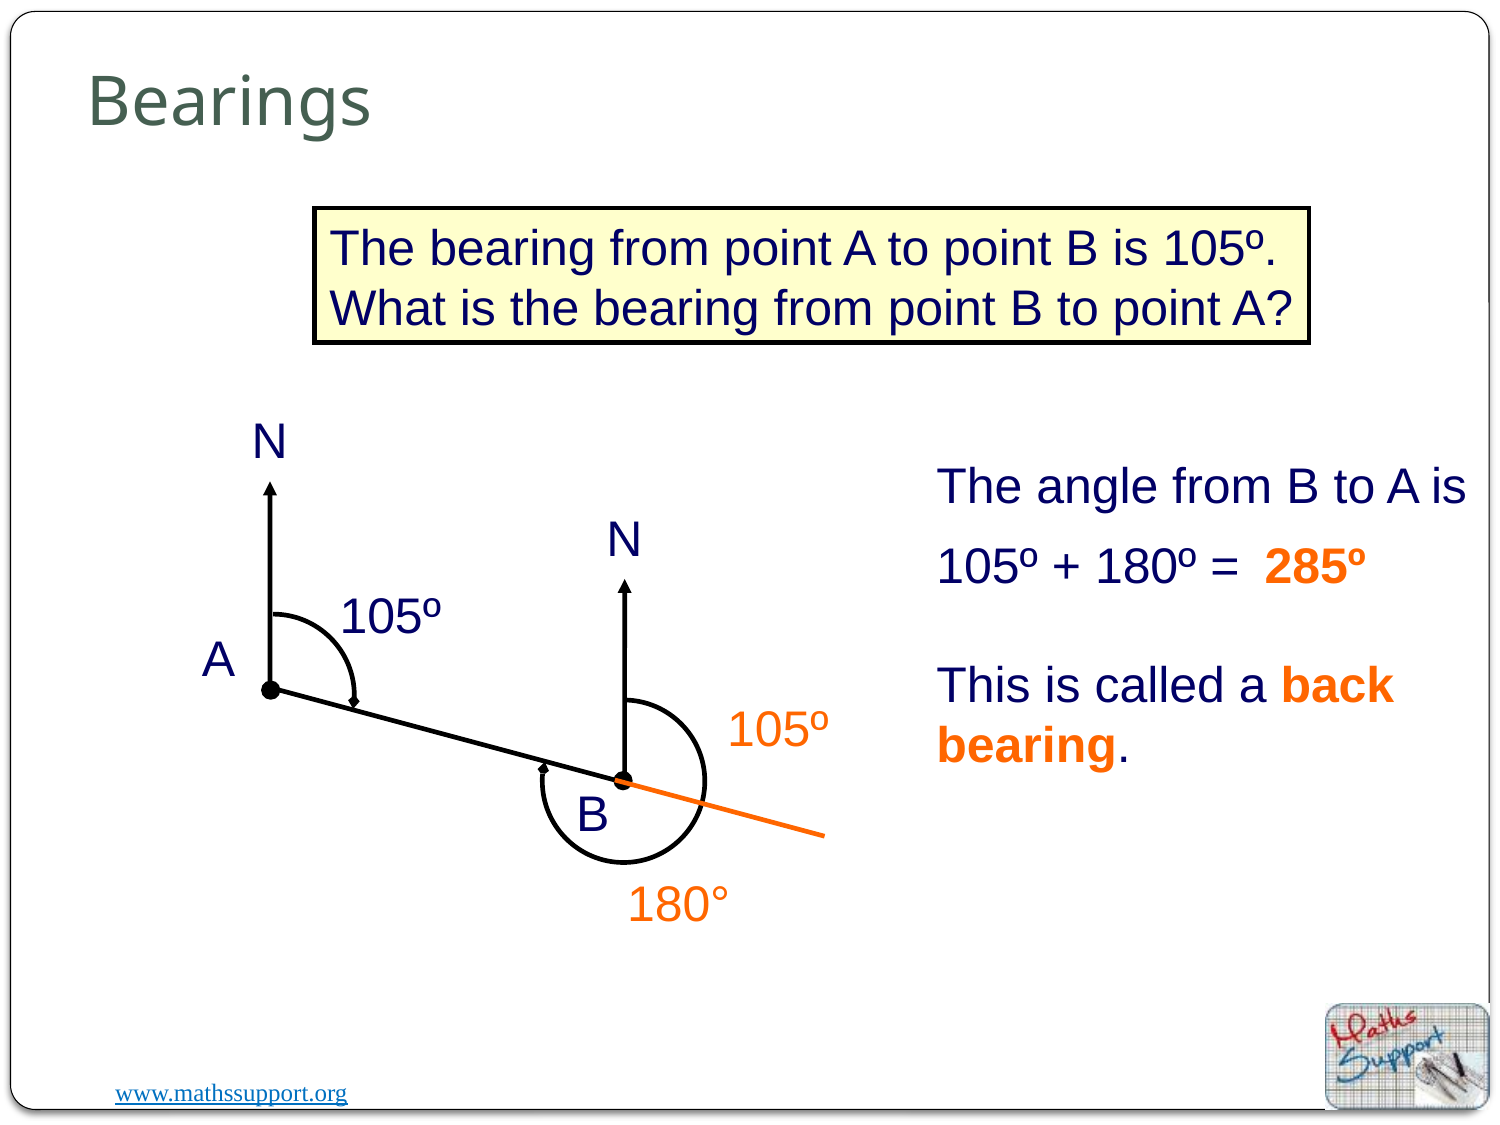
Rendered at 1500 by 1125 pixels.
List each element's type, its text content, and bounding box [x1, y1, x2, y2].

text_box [590, 498, 658, 780]
text_box The angle from B to A is 105º + 180º = [921, 446, 1500, 602]
text_box [596, 710, 705, 863]
text_box 180° [612, 864, 746, 939]
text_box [186, 618, 265, 700]
text_box 105º [712, 689, 844, 764]
text_box The bearing from point A to point B is 105º. What is the bearing from point B to point A? [314, 208, 1310, 343]
text_box [1324, 1004, 1488, 1106]
picture [1325, 1003, 1490, 1110]
text_box [93, 1071, 376, 1106]
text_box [270, 576, 585, 737]
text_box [560, 771, 633, 850]
text_box [537, 761, 574, 825]
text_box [236, 401, 304, 682]
text_box Bearings [86, 39, 1362, 140]
text_box 285º [1249, 526, 1382, 602]
text_box This is called a back bearing. [921, 645, 1462, 781]
